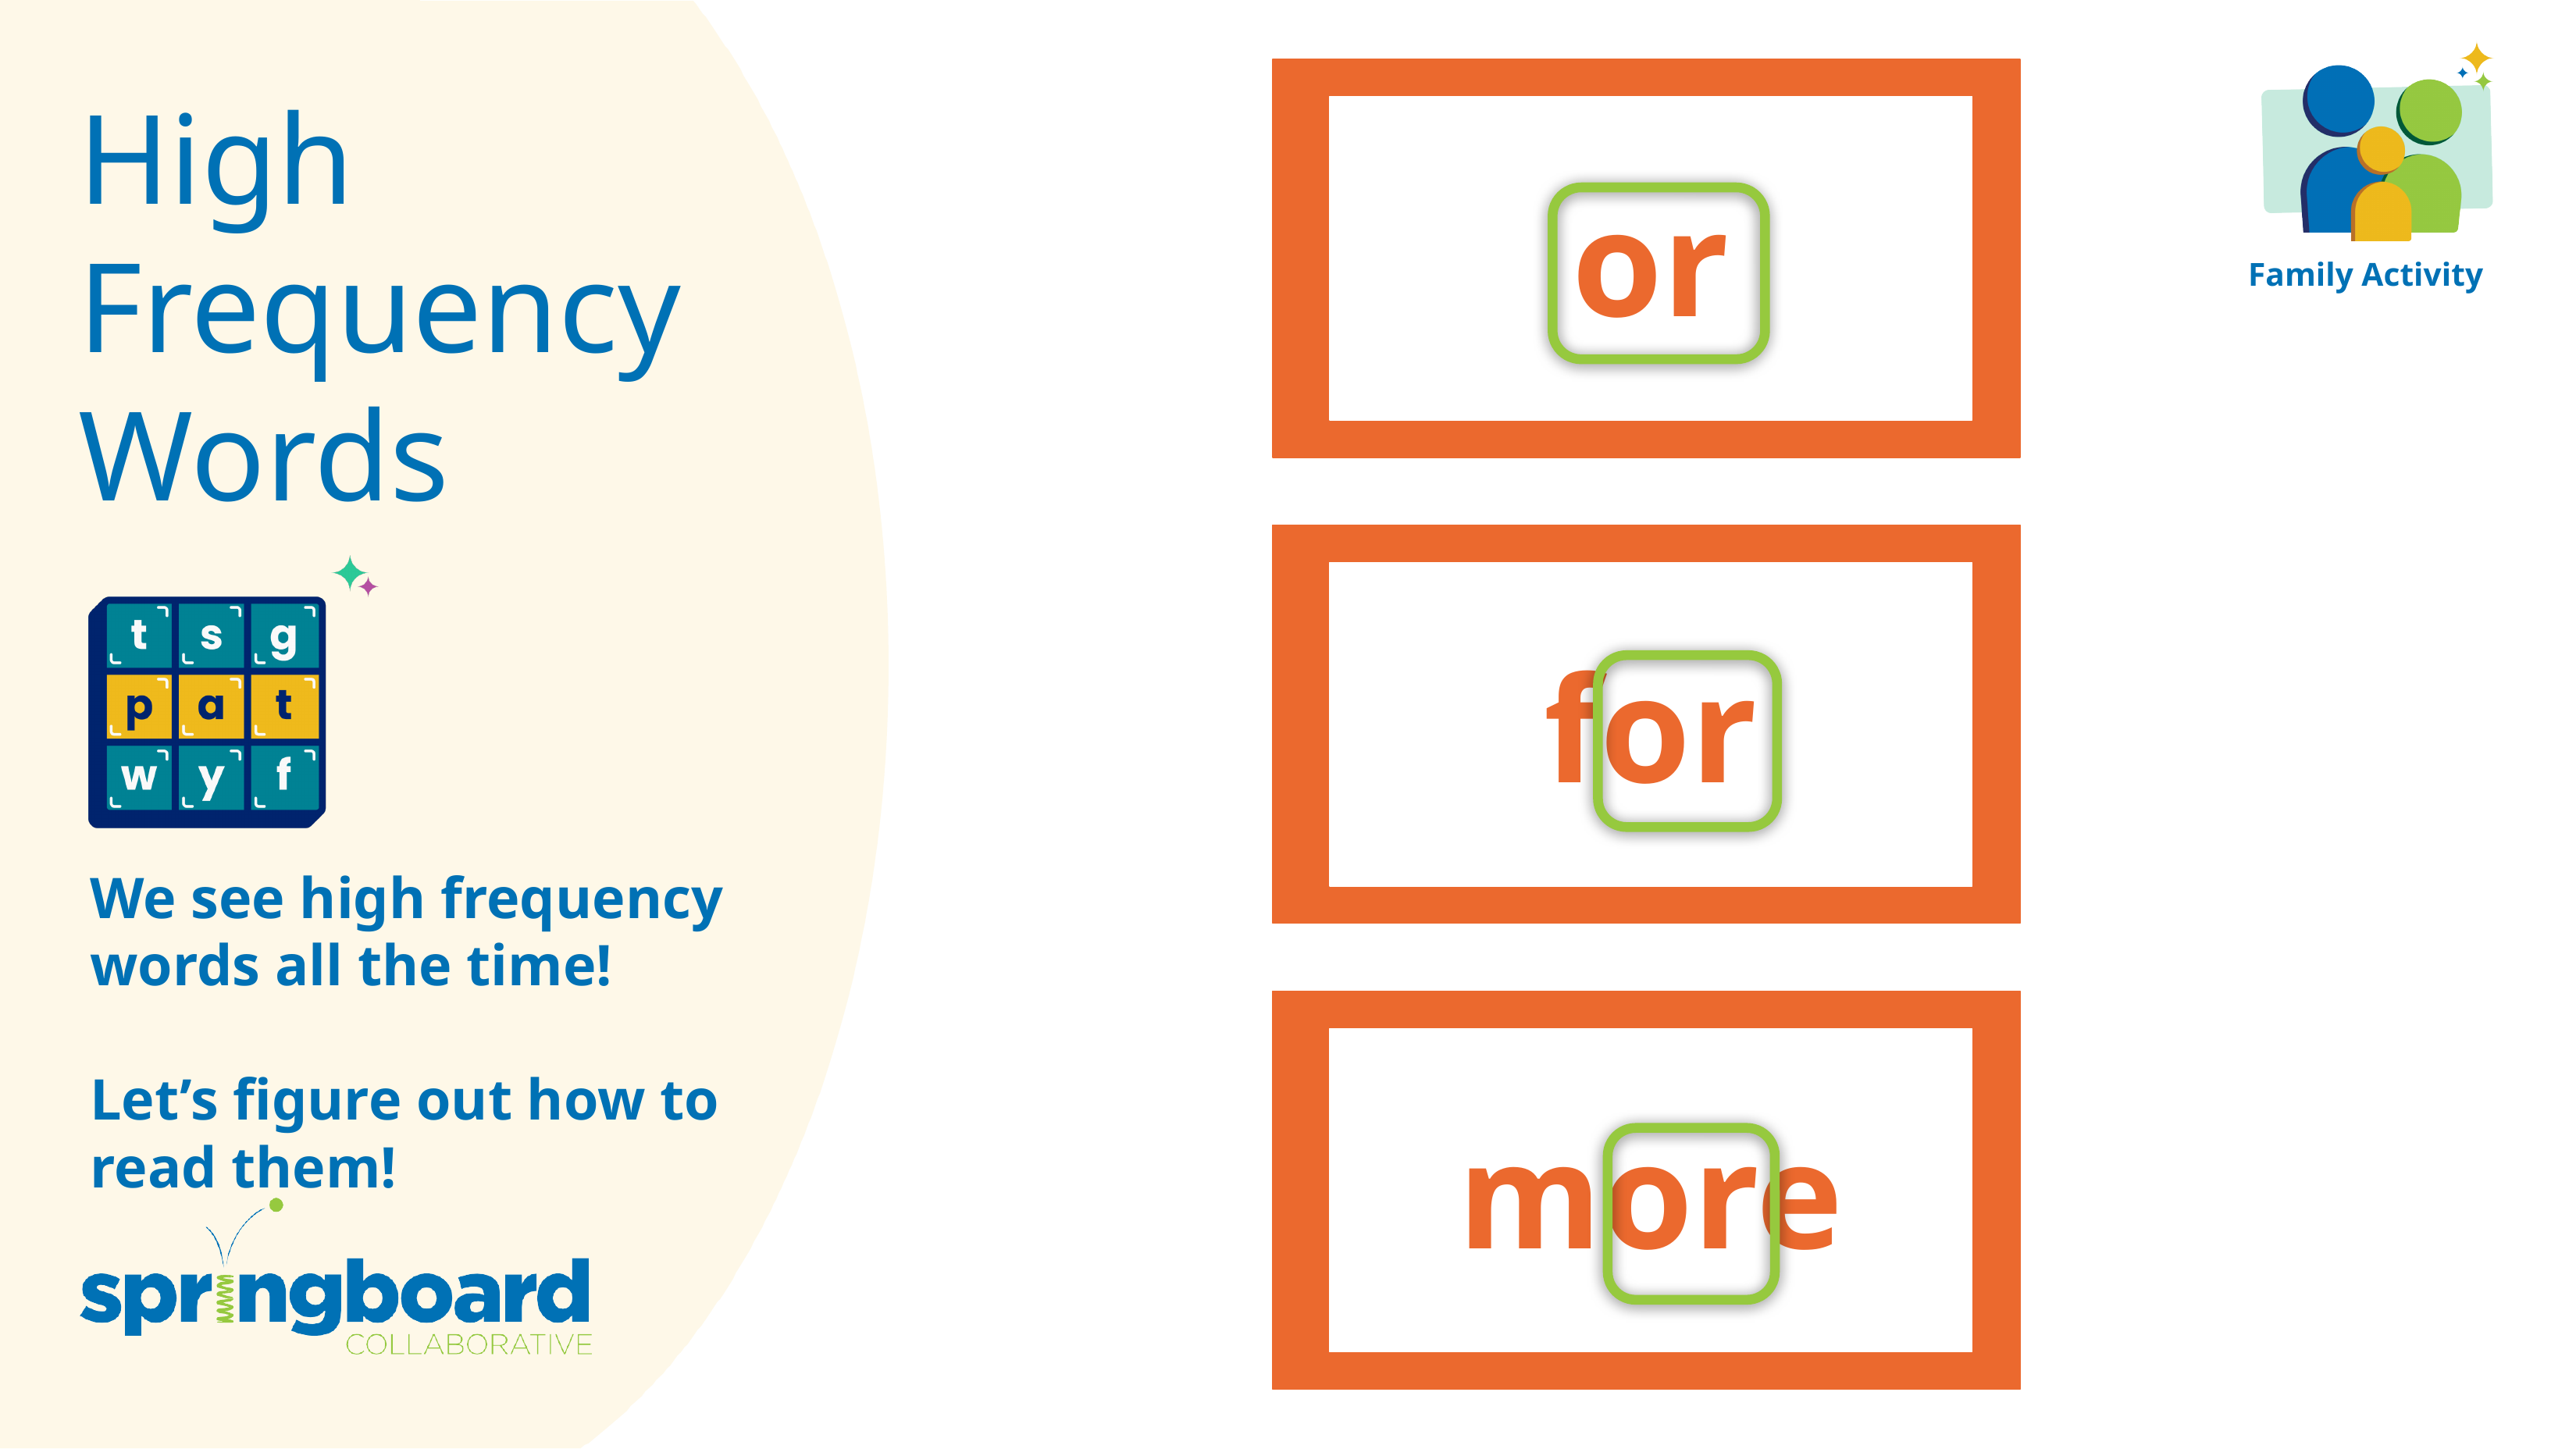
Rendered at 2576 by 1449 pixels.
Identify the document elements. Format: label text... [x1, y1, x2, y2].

picture [87, 554, 379, 828]
list We see high frequency words all the time! Let’s figure out how to read them! [78, 856, 814, 1194]
list High Frequency Words [78, 80, 814, 467]
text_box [1272, 525, 2021, 924]
picture [2261, 40, 2496, 241]
text_box Family Activity [2246, 251, 2510, 293]
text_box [1272, 991, 2021, 1390]
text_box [1272, 59, 2021, 458]
picture [80, 1198, 592, 1355]
